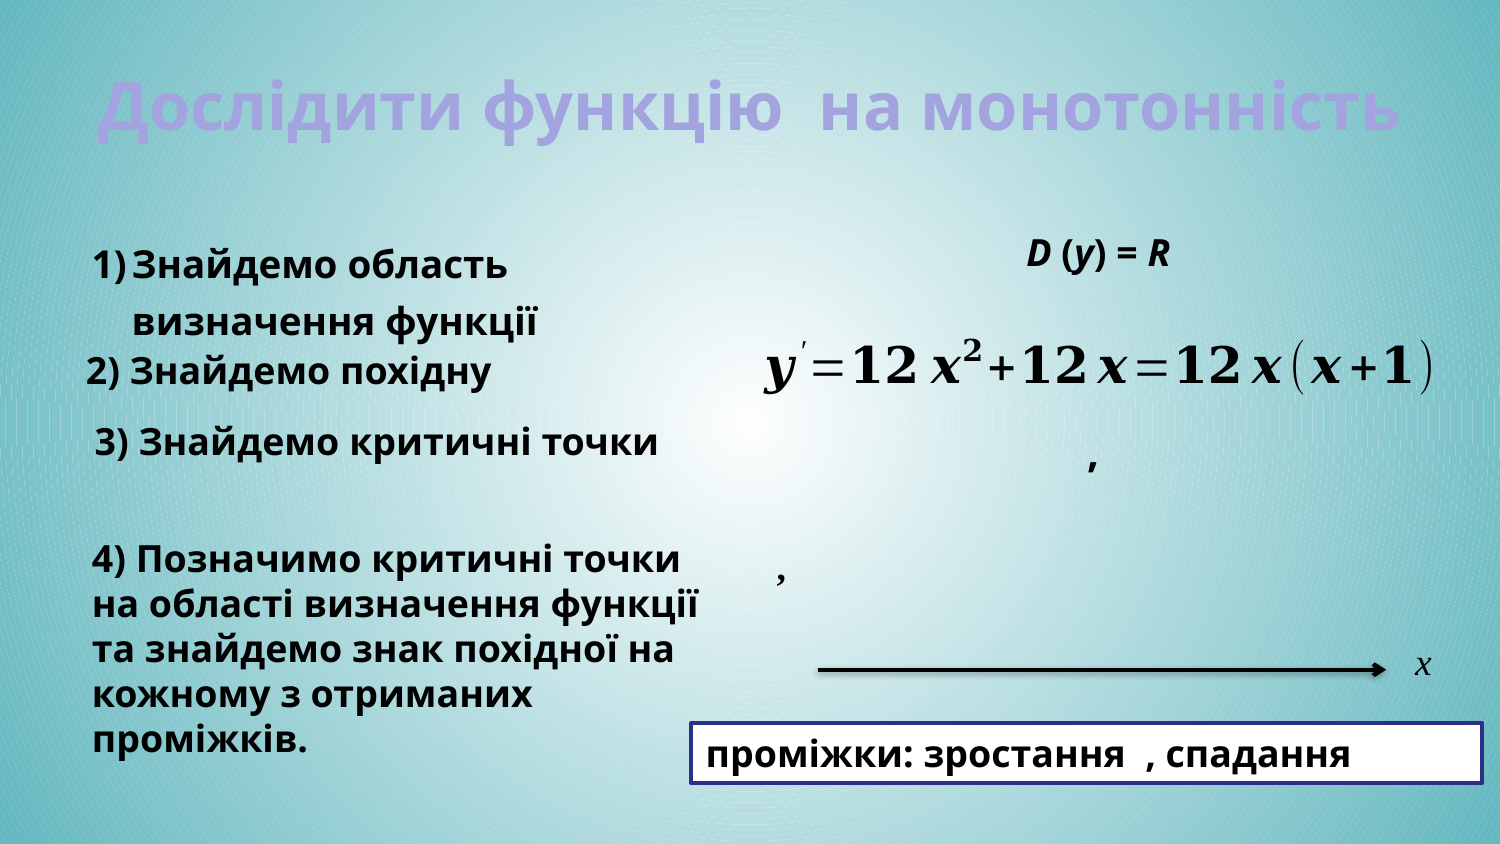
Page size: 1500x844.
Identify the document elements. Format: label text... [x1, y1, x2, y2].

text_box 2) Знайдемо похідну [71, 332, 733, 400]
text_box 3) Знайдемо критичні точки [79, 410, 738, 471]
list D (у) = R [761, 220, 1436, 316]
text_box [817, 631, 1466, 688]
text_box 4) Позначимо критичні точки на області визначення функції та знайдемо знак похідної на кожному з отриманих проміжків. [77, 527, 741, 768]
list Знайдемо область визначення функції [76, 220, 740, 352]
